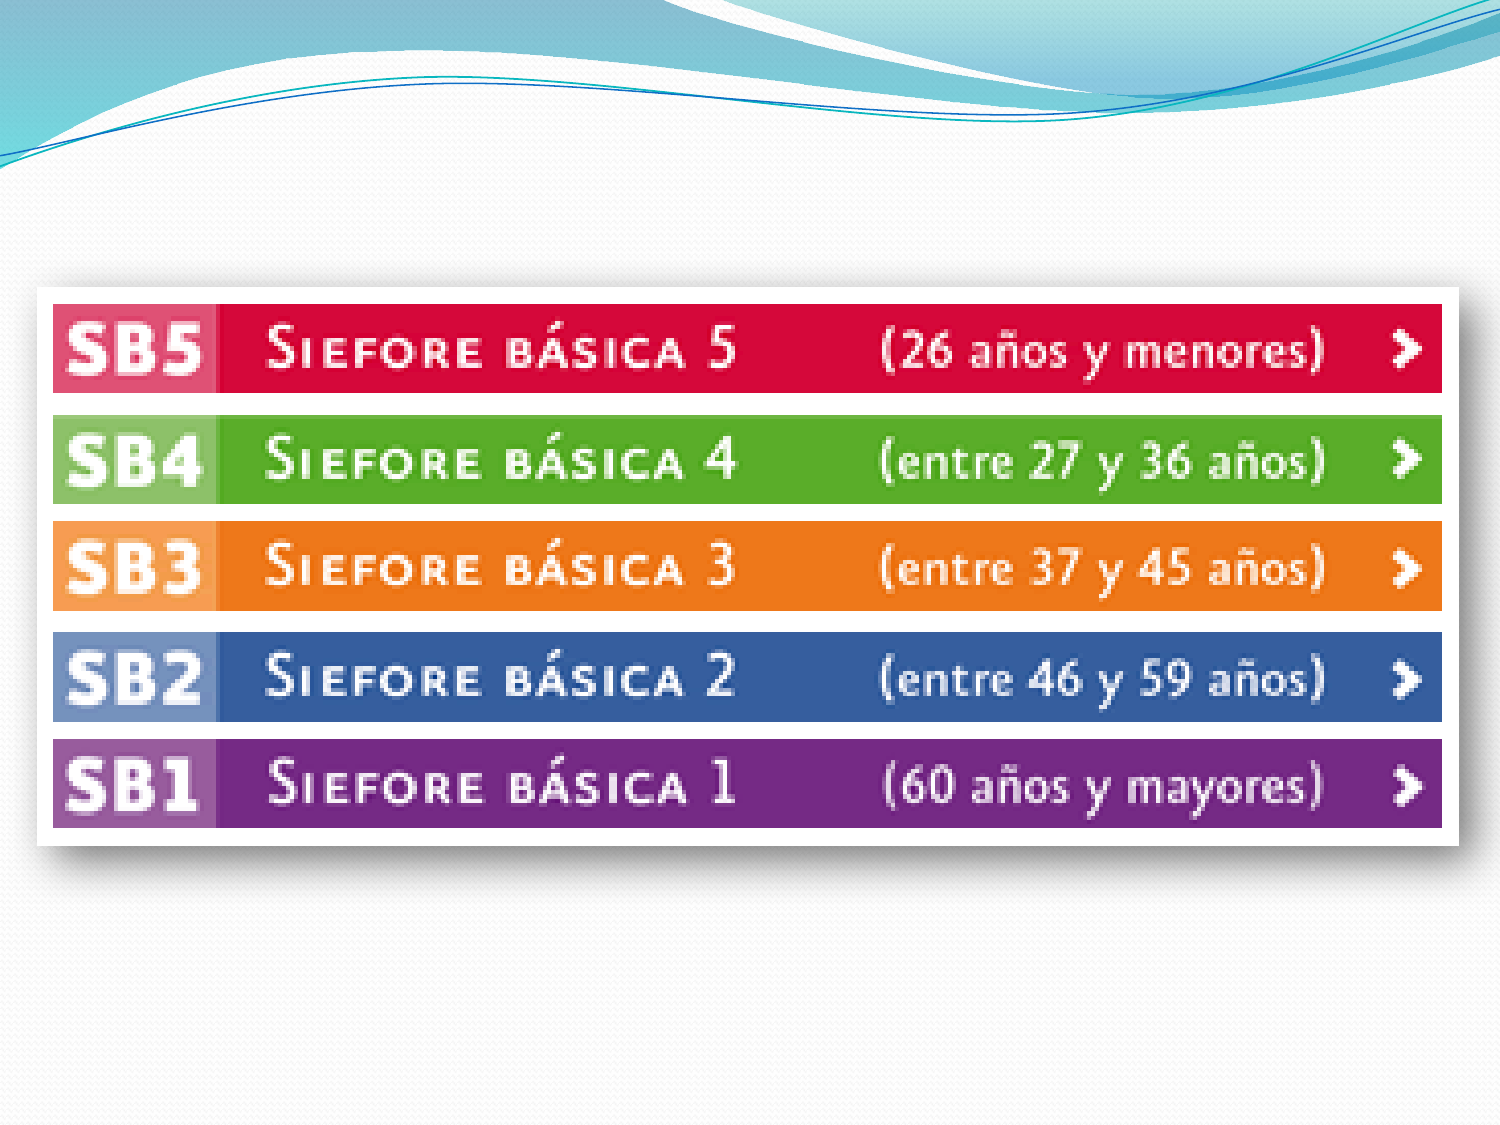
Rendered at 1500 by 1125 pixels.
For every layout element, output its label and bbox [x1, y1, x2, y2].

picture [37, 287, 1459, 846]
